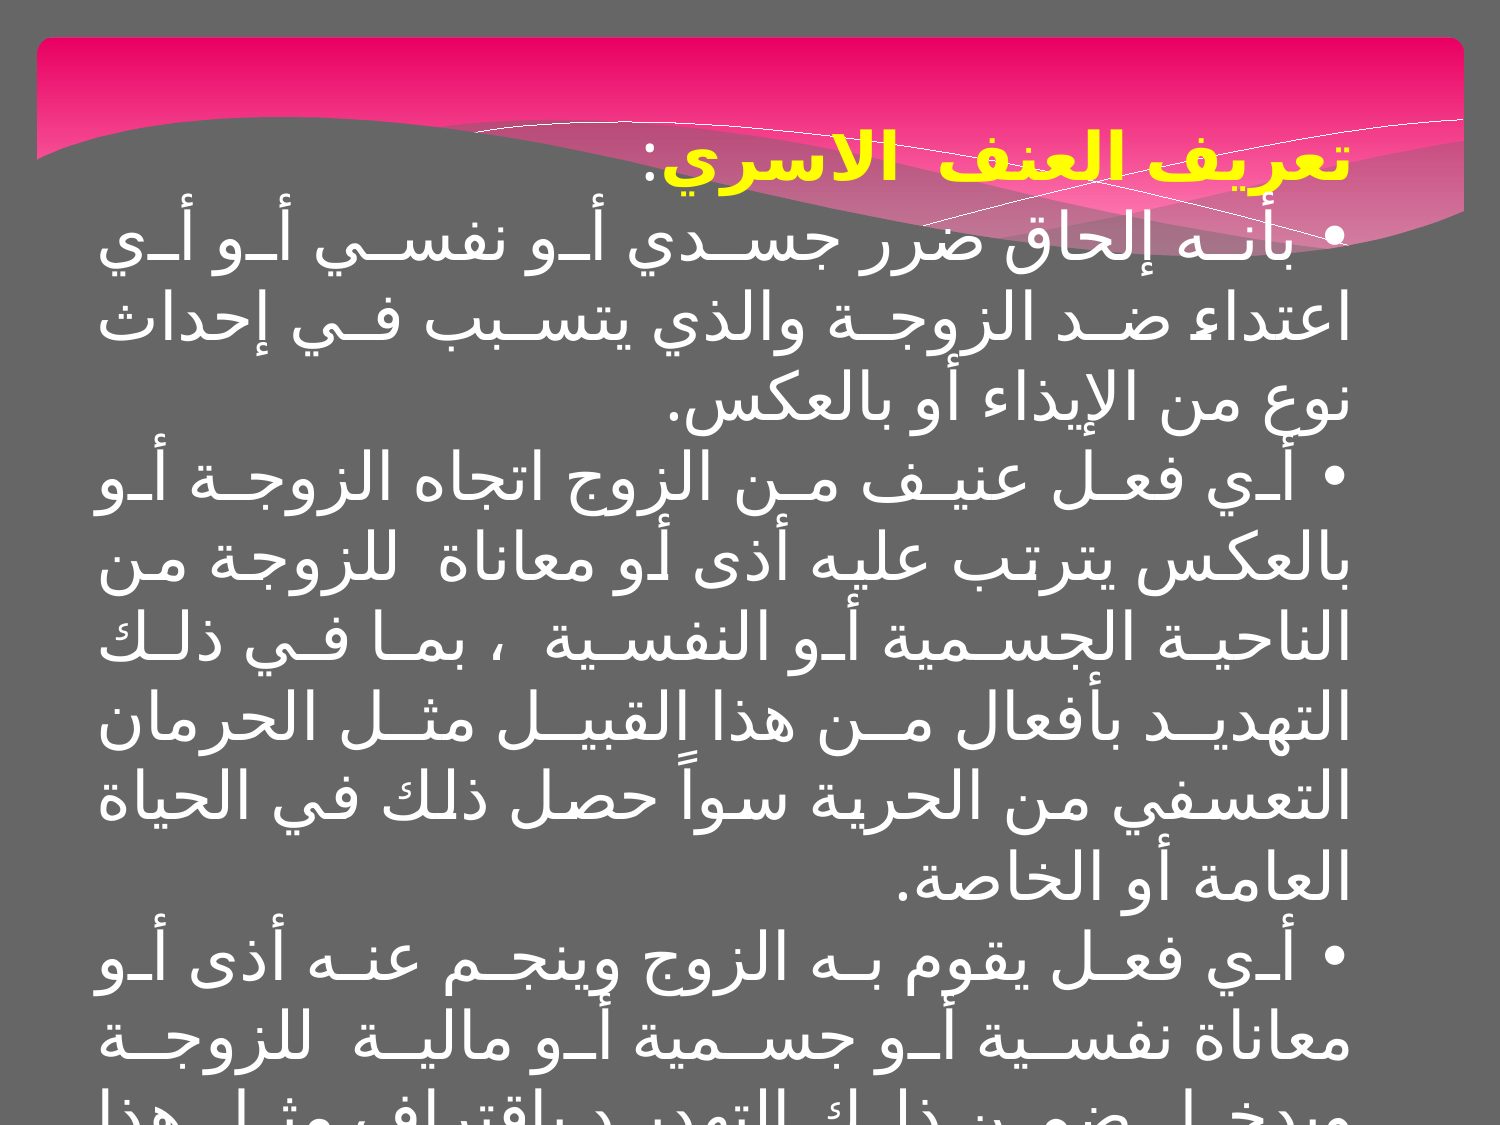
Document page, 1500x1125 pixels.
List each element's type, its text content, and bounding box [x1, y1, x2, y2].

text_box تعريف العنف الاسري: • بأنه إلحاق ضرر جسدي أو نفسي أو أي اعتداء ضد الزوجة والذي يتسبب في إحداث نوع من الإيذاء أو بالعكس. • أي فعل عنيف من الزوج اتجاه الزوجة أو بالعكس يترتب عليه أذى أو معاناة للزوجة من الناحية الجسمية أو النفسية ، بما في ذلك التهديد بأفعال من هذا القبيل مثل الحرمان التعسفي من الحرية سواً حصل ذلك في الحياة العامة أو الخاصة. • أي فعل يقوم به الزوج وينجم عنه أذى أو معاناة نفسية أو جسمية أو مالية للزوجة ويدخل ضمن ذلك التهديد باقتراف مثل هذا الفعل. [81, 106, 1370, 1125]
